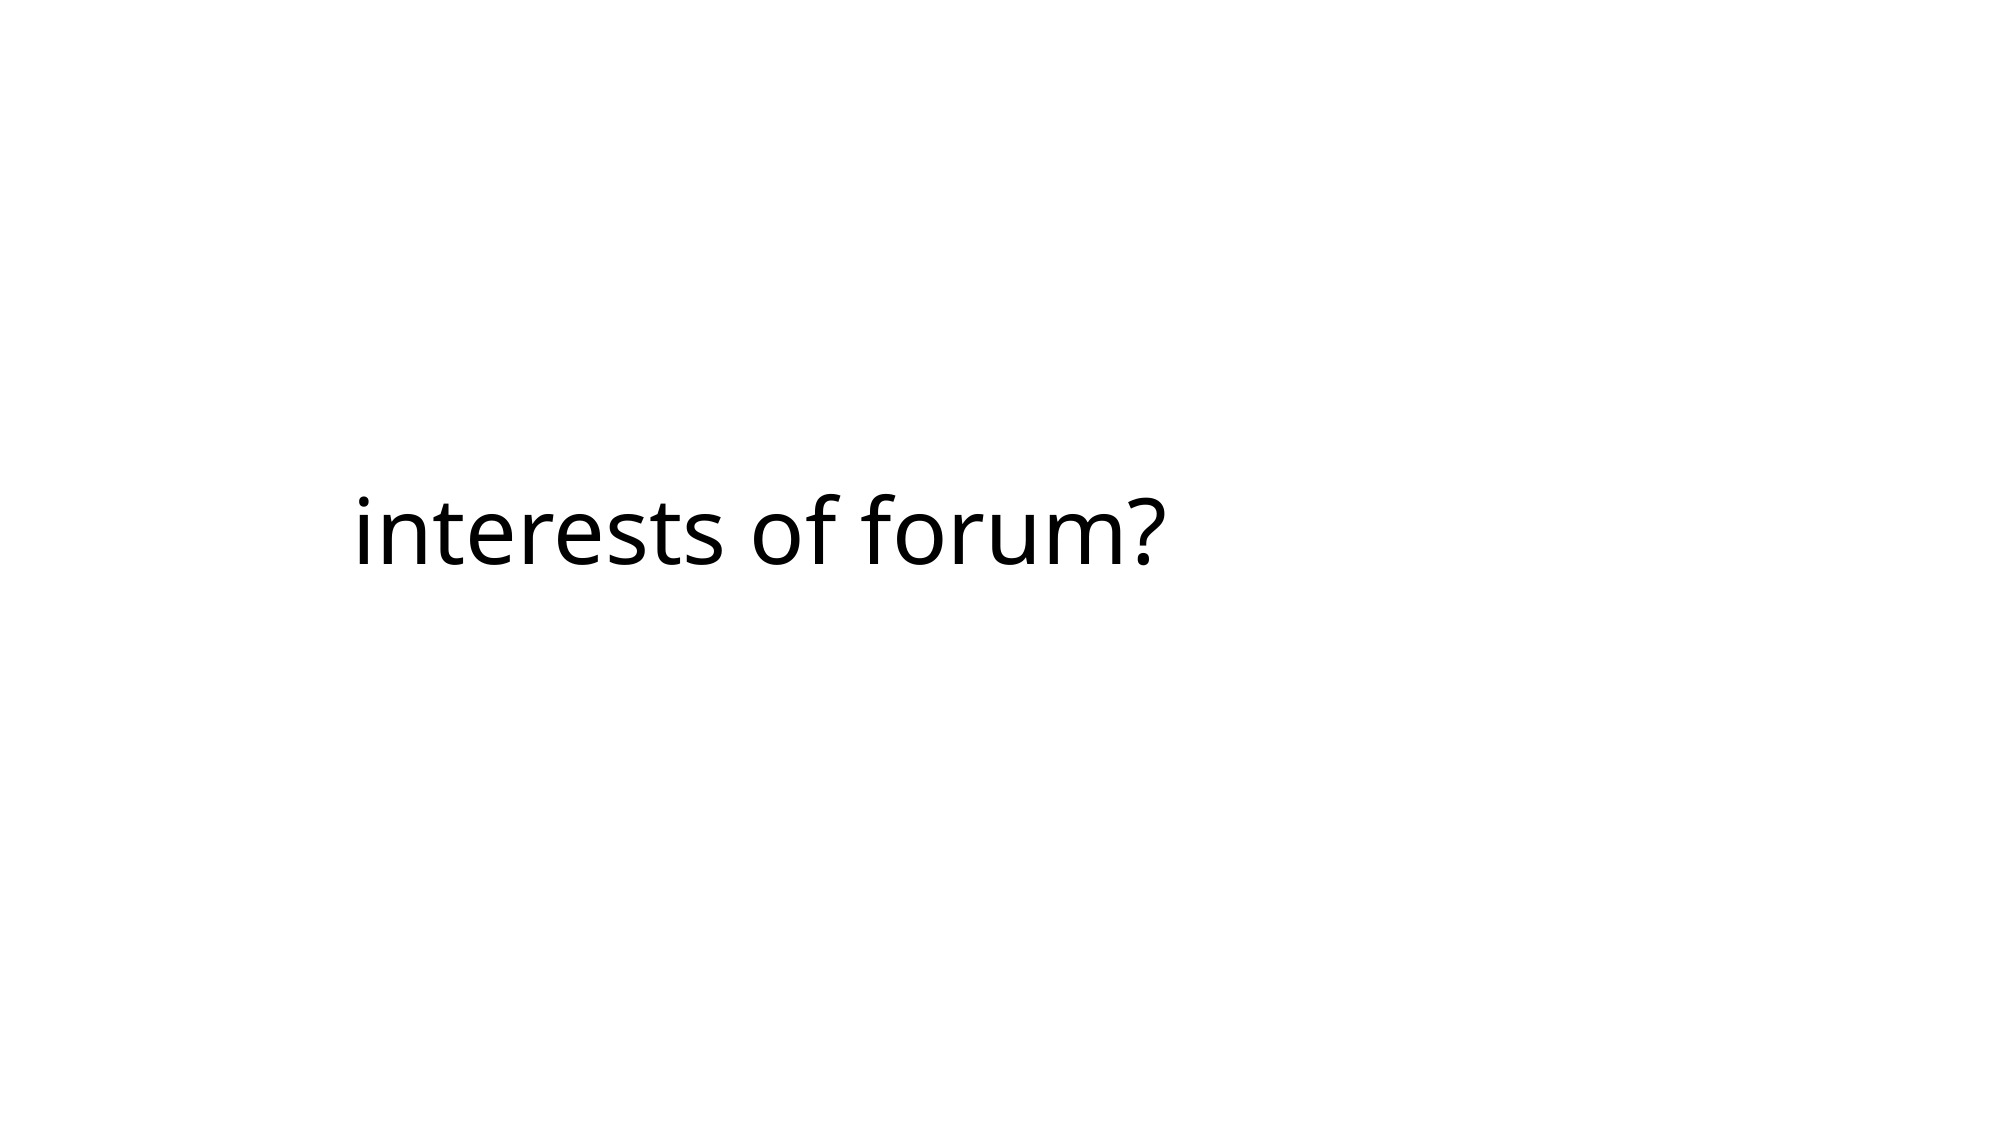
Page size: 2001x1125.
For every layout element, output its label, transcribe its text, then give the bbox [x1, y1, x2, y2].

title interests of forum? [337, 45, 1675, 1025]
